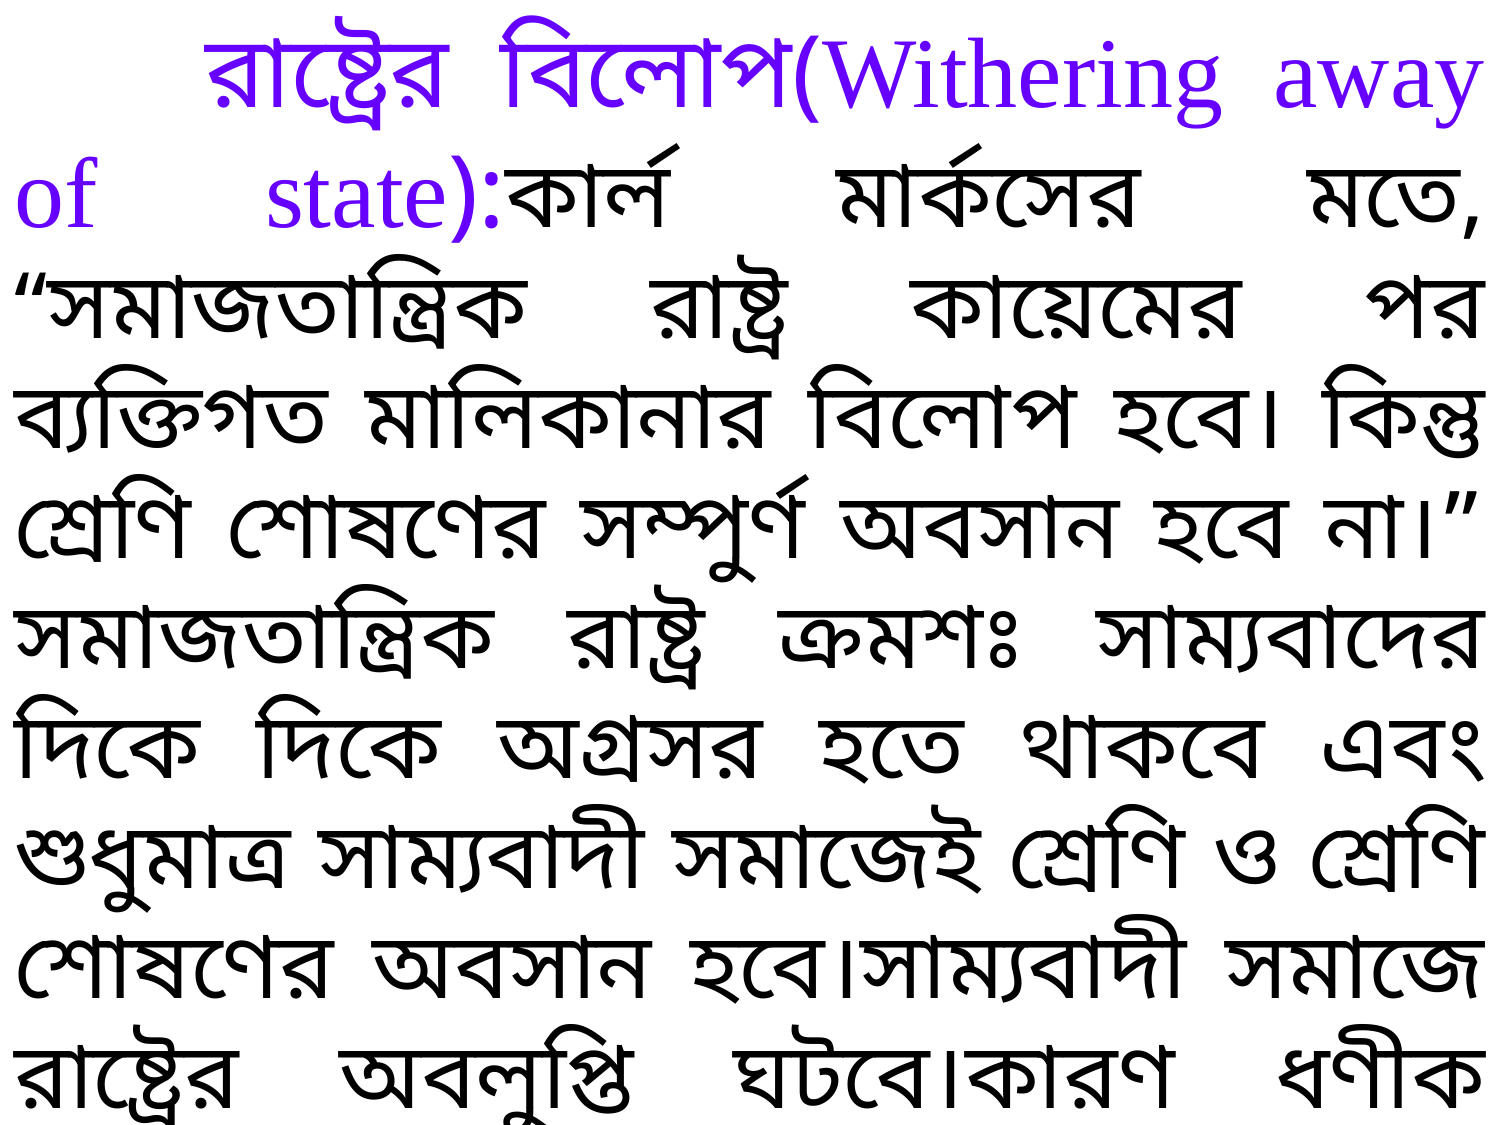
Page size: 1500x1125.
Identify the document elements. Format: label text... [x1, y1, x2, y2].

text_box রাষ্ট্রের বিলোপ(Withering away of state):কার্ল মার্কসের মতে, “সমাজতান্ত্রিক রাষ্ট্র কায়েমের পর ব্যক্তিগত মালিকানার বিলোপ হবে। কিন্তু শ্রেণি শোষণের সম্পুর্ণ অবসান হবে না।” সমাজতান্ত্রিক রাষ্ট্র ক্রমশঃ সাম্যবাদের দিকে দিকে অগ্রসর হতে থাকবে এবং শুধুমাত্র সাম্যবাদী সমাজেই শ্রেণি ও শ্রেণি শোষণের অবসান হবে।সাম্যবাদী সমাজে রাষ্ট্রের অবলুপ্তি ঘটবে।কারণ ধণীক শ্রেণির স্বার্থ রক্ষাই মুলত রাষ্ট্রের কাজ। [0, 0, 1500, 1125]
